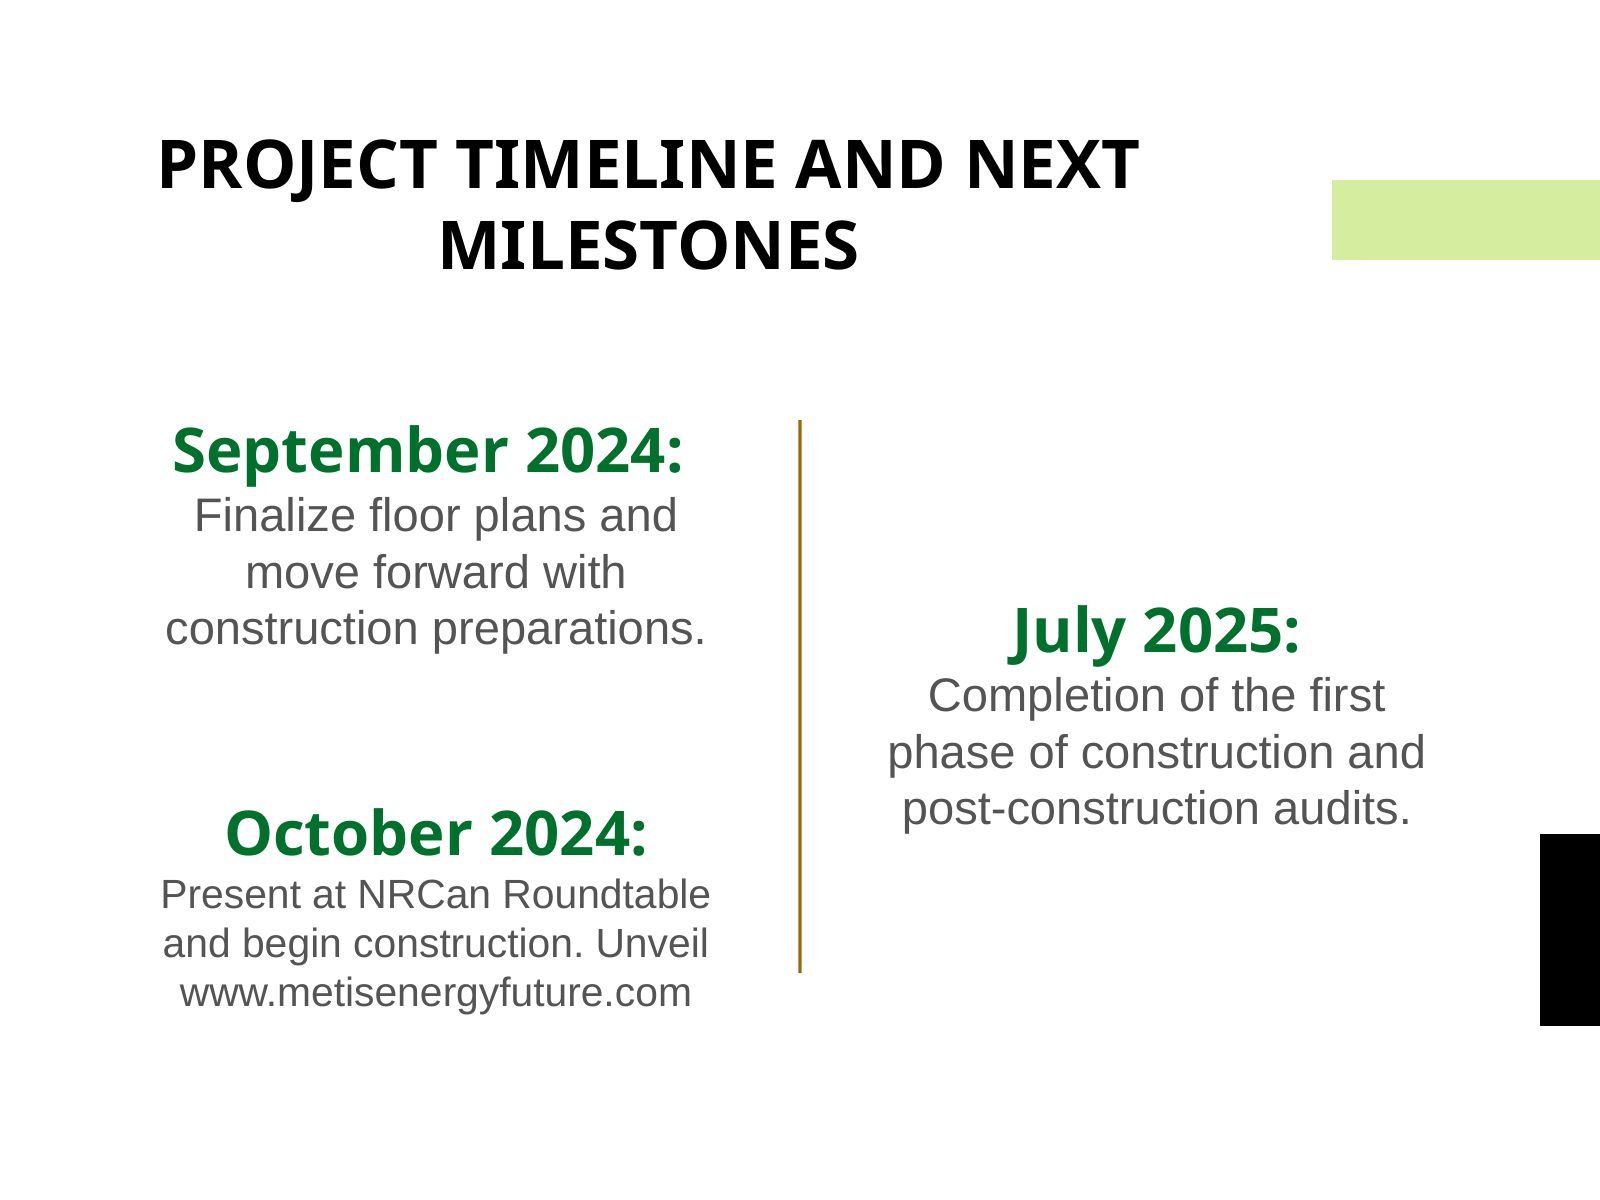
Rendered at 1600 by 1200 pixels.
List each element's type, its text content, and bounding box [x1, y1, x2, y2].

text_box October 2024: Present at NRCan Roundtable and begin construction. Unveil www.metisenergyfuture.com [150, 793, 722, 1015]
text_box July 2025: Completion of the first phase of construction and post-construction audits. [871, 590, 1443, 835]
text_box September 2024: Finalize floor plans and move forward with construction preparations. [150, 410, 722, 655]
text_box PROJECT TIMELINE AND NEXT MILESTONES [119, 121, 1178, 283]
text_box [1332, 180, 1600, 261]
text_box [1539, 833, 1600, 1027]
